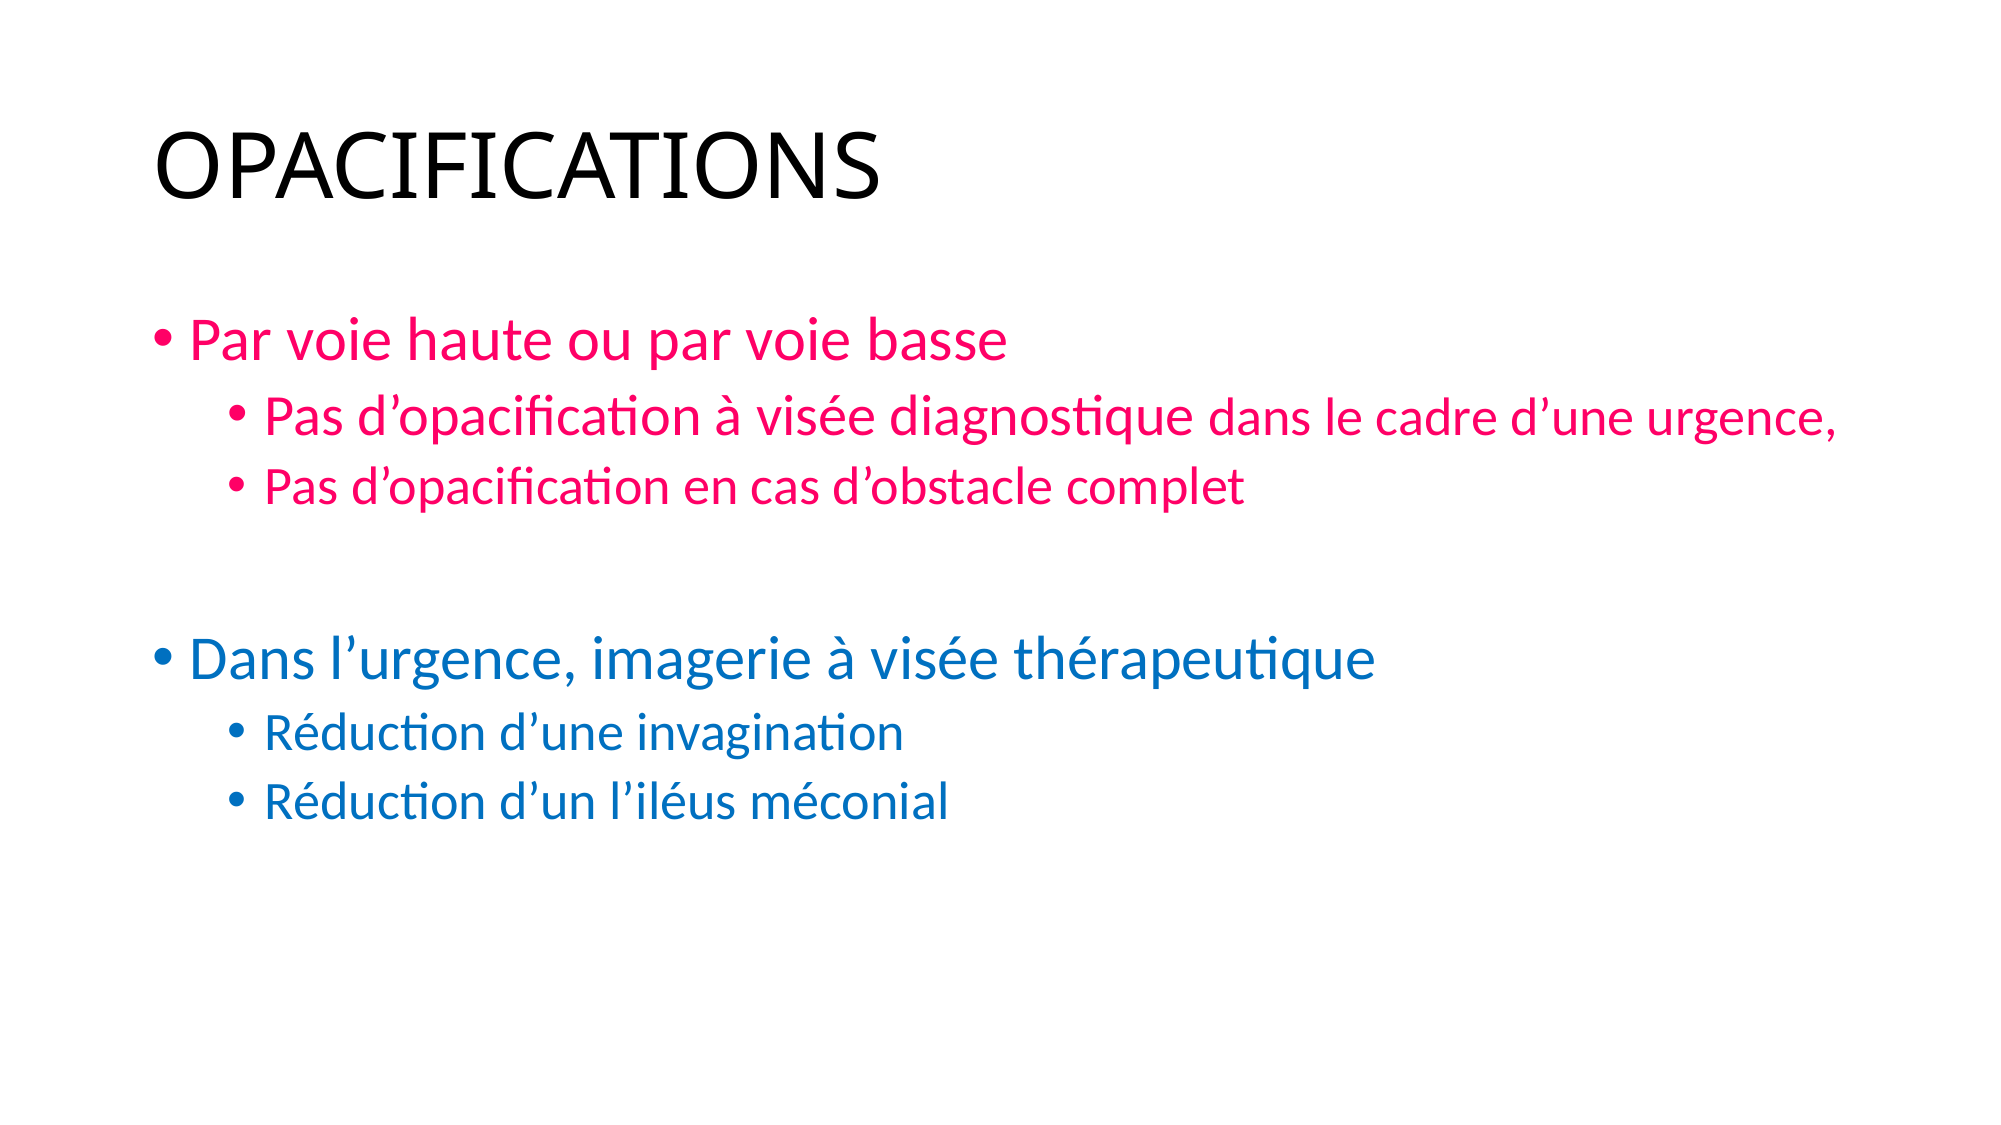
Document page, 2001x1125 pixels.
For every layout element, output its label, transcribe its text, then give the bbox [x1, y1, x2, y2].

title OPACIFICATIONS [137, 59, 1863, 278]
list Par voie haute ou par voie basse Pas d’opacification à visée diagnostique dans le cadre d’une urgence, Pas d’opacification en cas d’obstacle complet Dans l’urgence, imagerie à visée thérapeutique Réduction d’une invagination Réduction d’un l’iléus méconial [137, 299, 1863, 1014]
